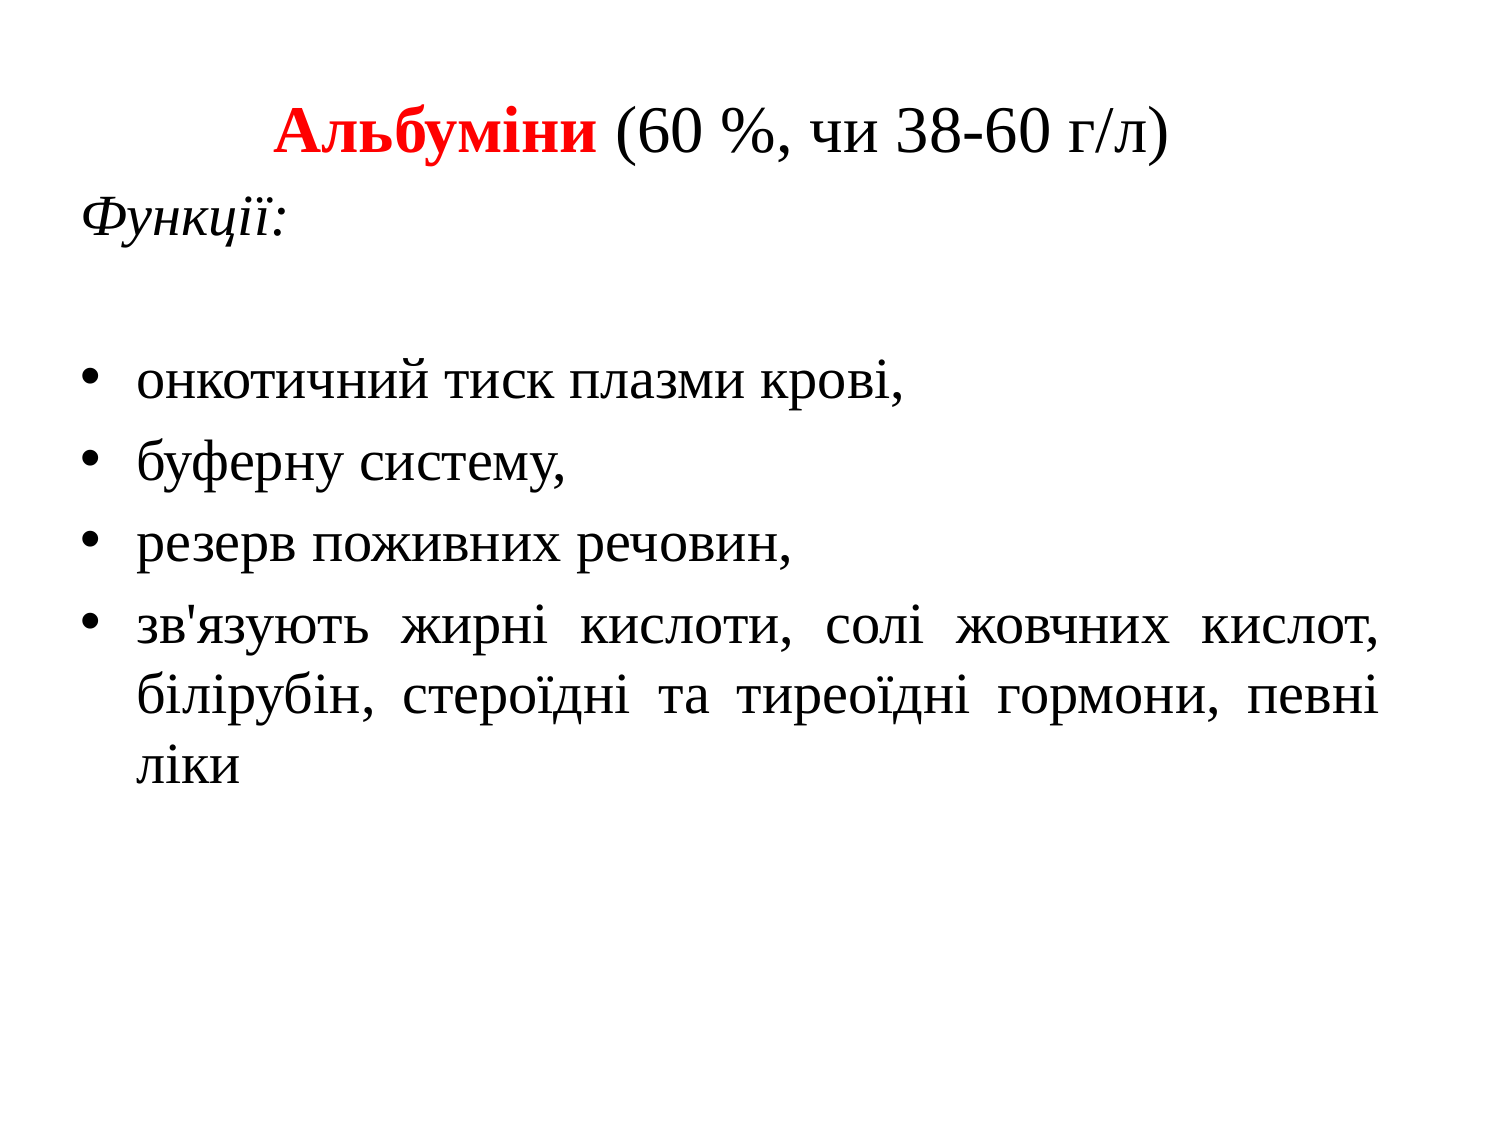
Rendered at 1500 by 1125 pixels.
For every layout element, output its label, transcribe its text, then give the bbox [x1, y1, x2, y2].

list Альбуміни (60 %, чи 38-60 г/л) Функції: онкотичний тиск плазми крові, буферну систему, резерв поживних речовин, зв'язують жирні кислоти, солі жовчних кислот, білірубін, стероїдні та тиреоїдні гормони, певні ліки [64, 78, 1396, 1005]
